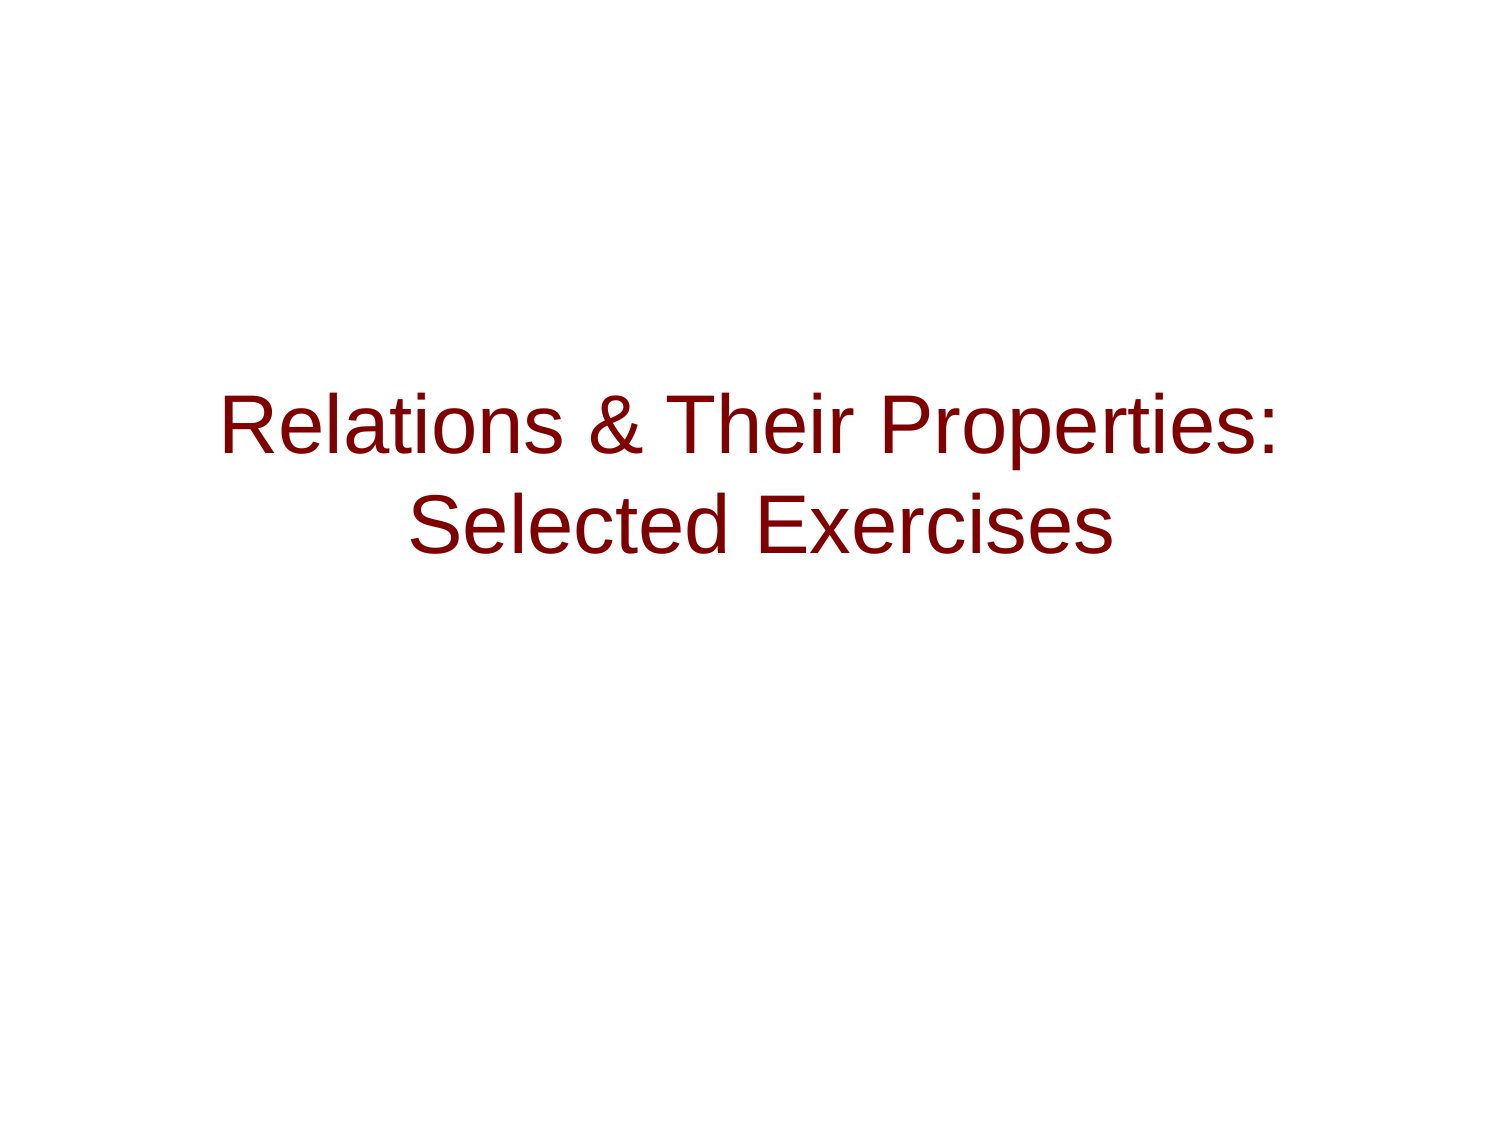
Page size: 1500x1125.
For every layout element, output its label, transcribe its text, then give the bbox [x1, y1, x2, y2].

title Relations & Their Properties: Selected Exercises [112, 349, 1388, 591]
